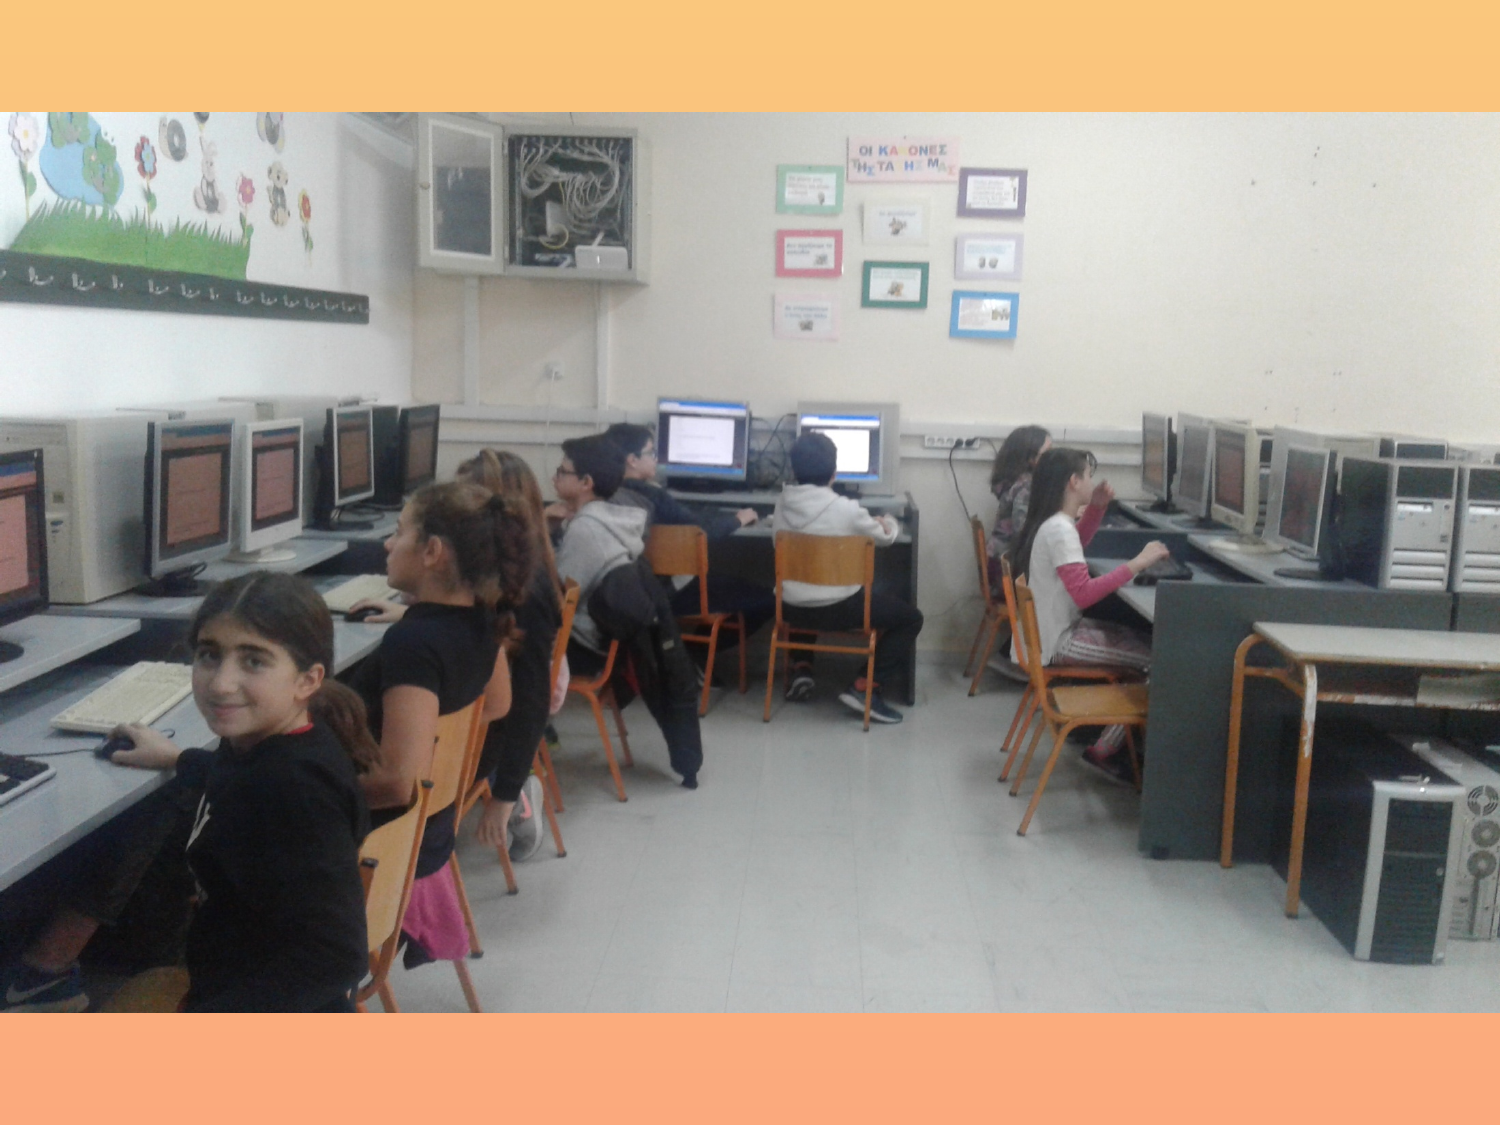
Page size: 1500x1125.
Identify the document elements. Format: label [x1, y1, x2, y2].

picture [0, 112, 1500, 1013]
